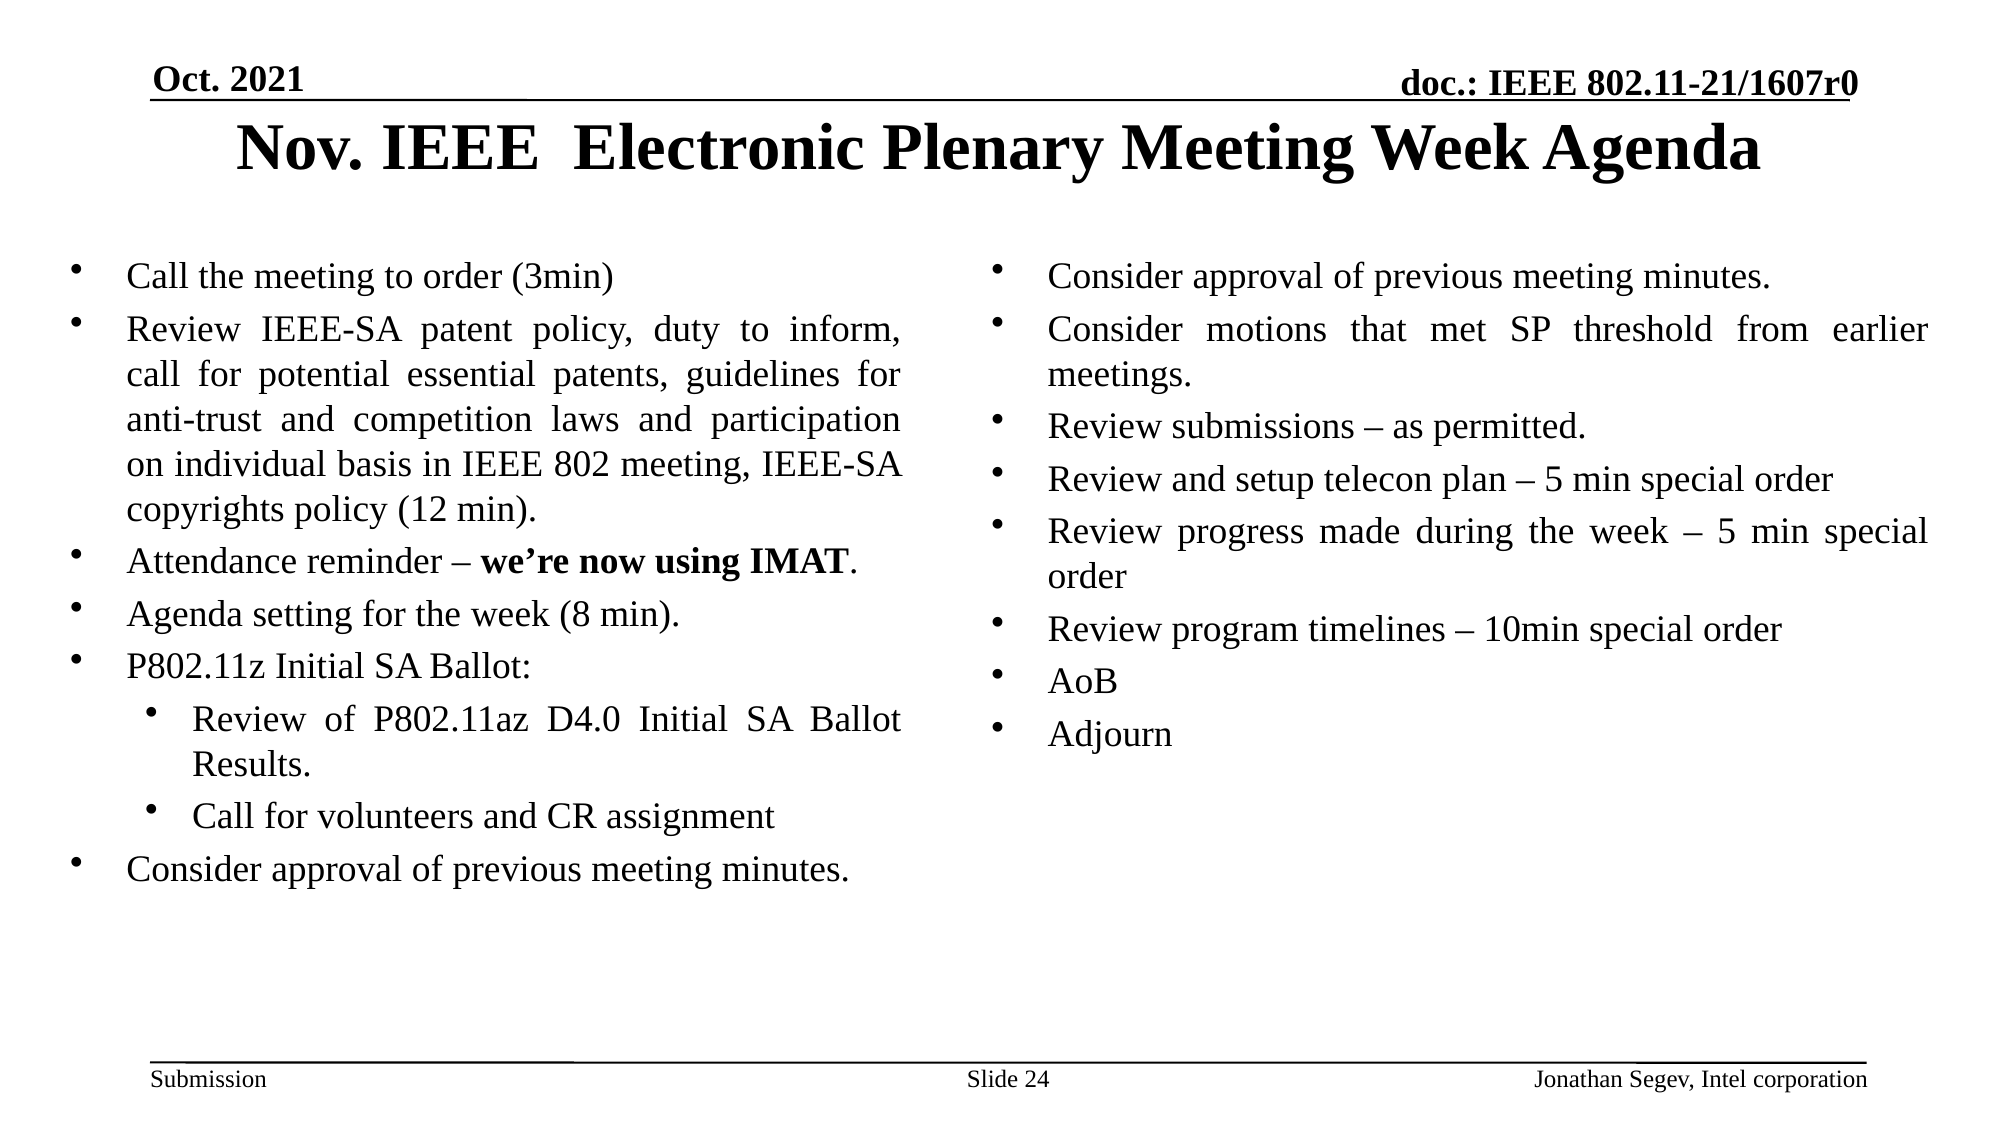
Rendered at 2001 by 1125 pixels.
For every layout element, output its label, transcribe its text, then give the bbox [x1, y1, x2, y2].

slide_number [152, 54, 563, 100]
footer Jonathan Segev, Intel corporation [1171, 1061, 1869, 1093]
title Nov. IEEE Electronic Plenary Meeting Week Agenda [149, 112, 1850, 173]
text_box Consider approval of previous meeting minutes. Consider motions that met SP threshold from earlier meetings. Review submissions – as permitted. Review and setup telecon plan – 5 min special order Review progress made during the week – 5 min special order Review program timelines – 10min special order AoB Adjourn [976, 243, 1945, 1008]
slide_number Slide 24 [950, 1061, 1067, 1123]
list Call the meeting to order (3min) Review IEEE-SA patent policy, duty to inform, call for potential essential patents, guidelines for anti-trust and competition laws and participation on individual basis in IEEE 802 meeting, IEEE-SA copyrights policy (12 min). Attendance reminder – we’re now using IMAT. Agenda setting for the week (8 min). P802.11z Initial SA Ballot: Review of P802.11az D4.0 Initial SA Ballot Results. Call for volunteers and CR assignment Consider approval of previous meeting minutes. [54, 243, 918, 1036]
